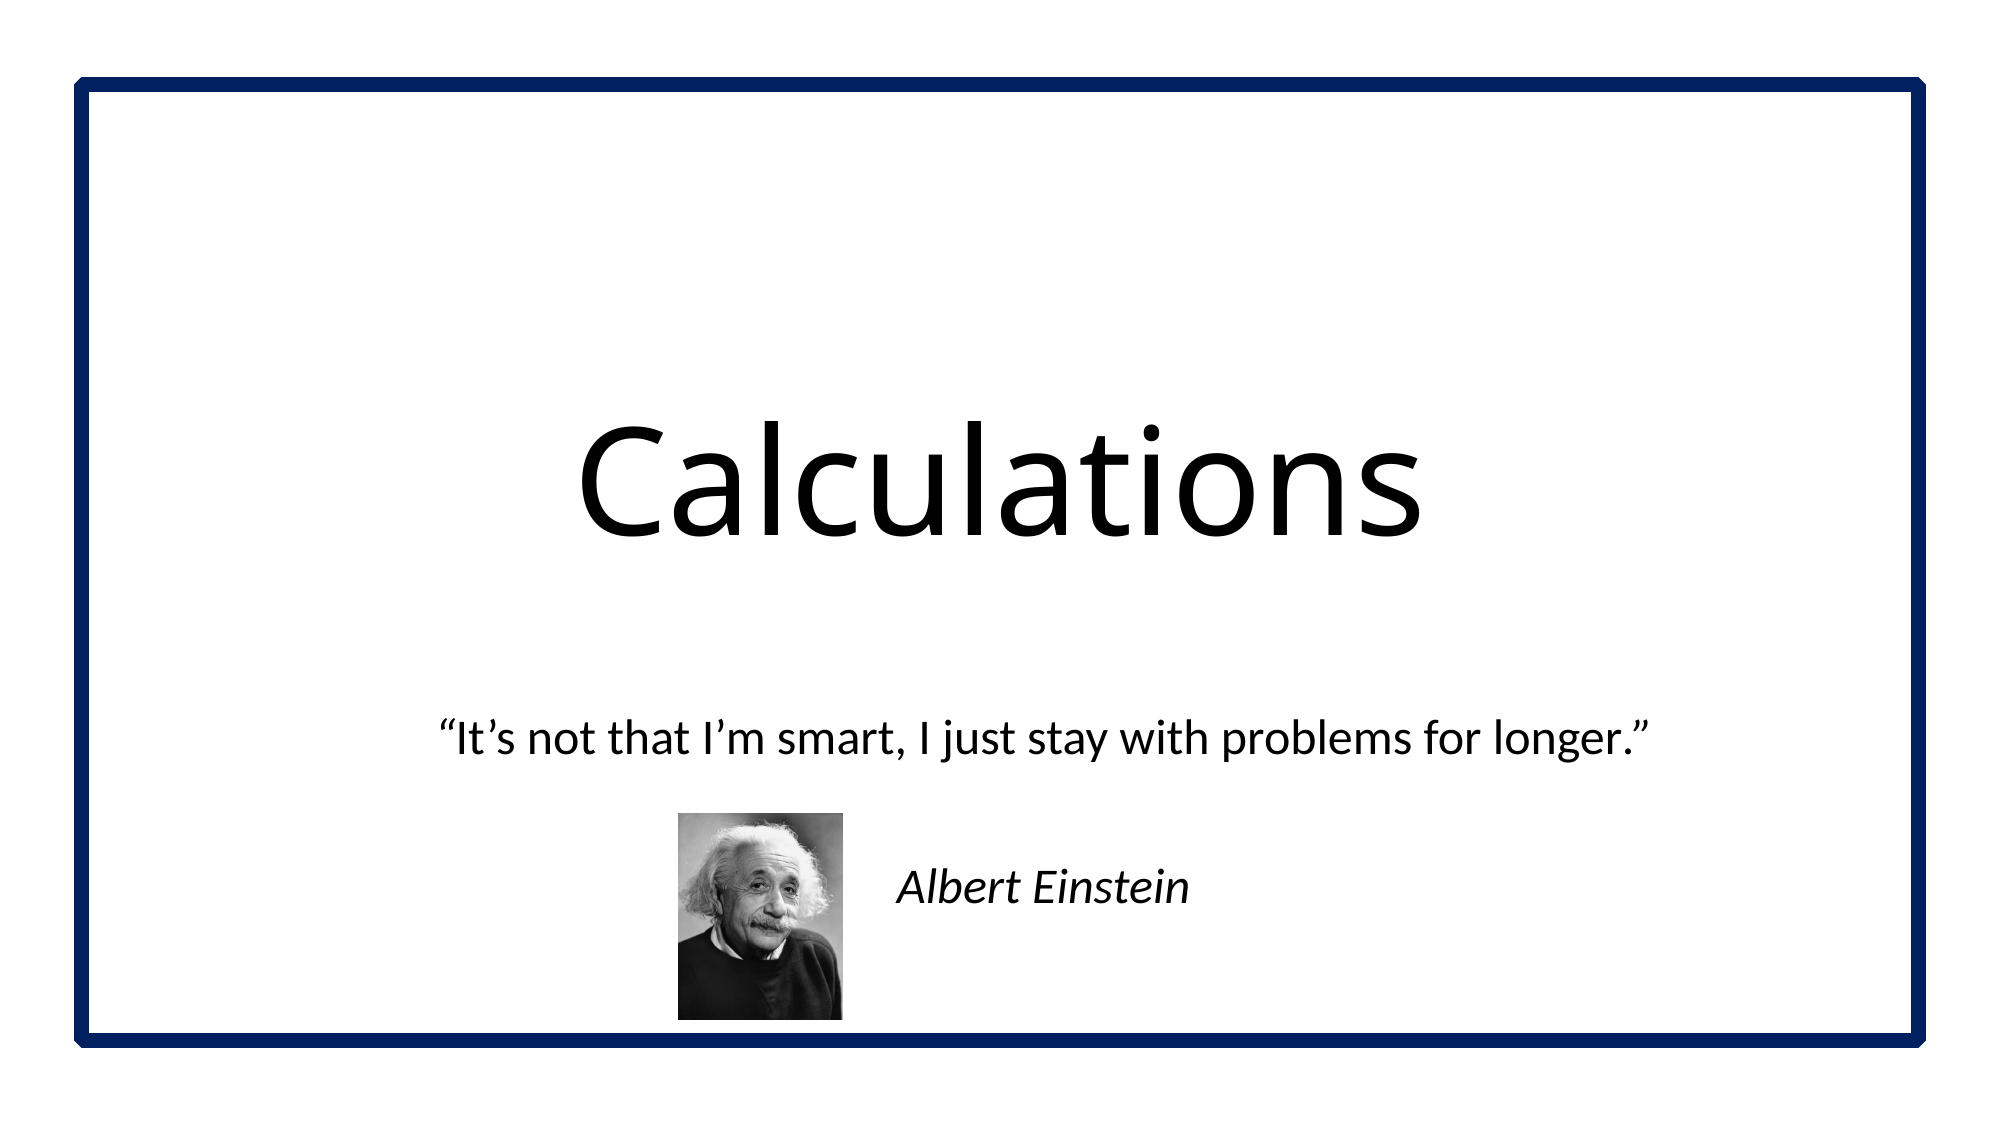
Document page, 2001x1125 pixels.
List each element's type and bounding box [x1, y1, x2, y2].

text_box [80, 83, 1920, 1042]
picture [678, 813, 843, 1020]
